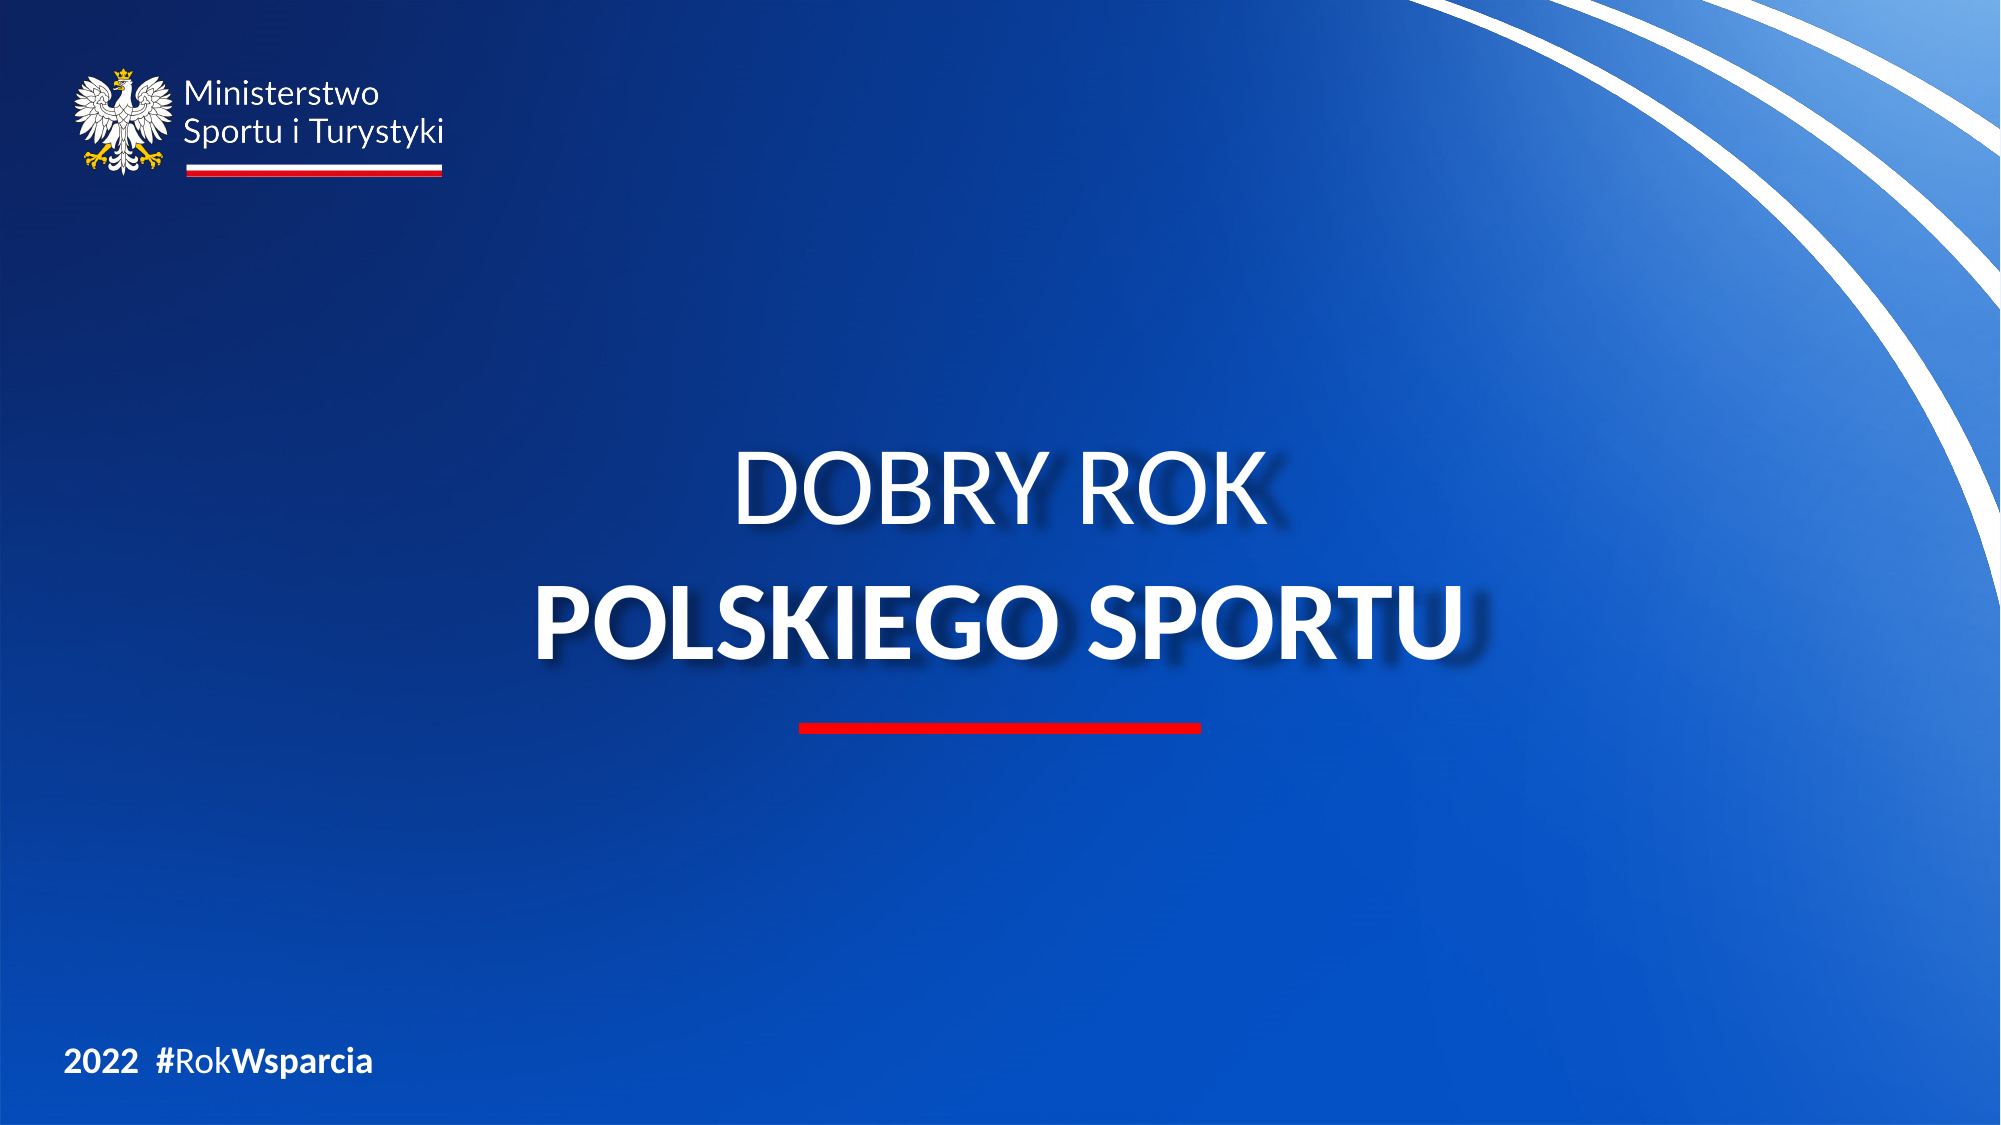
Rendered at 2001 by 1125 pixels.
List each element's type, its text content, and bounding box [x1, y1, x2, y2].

text_box DOBRY ROK POLSKIEGO SPORTU [135, 350, 1865, 743]
text_box 2022 #RokWsparcia [48, 1028, 737, 1100]
picture [0, 0, 2001, 1125]
